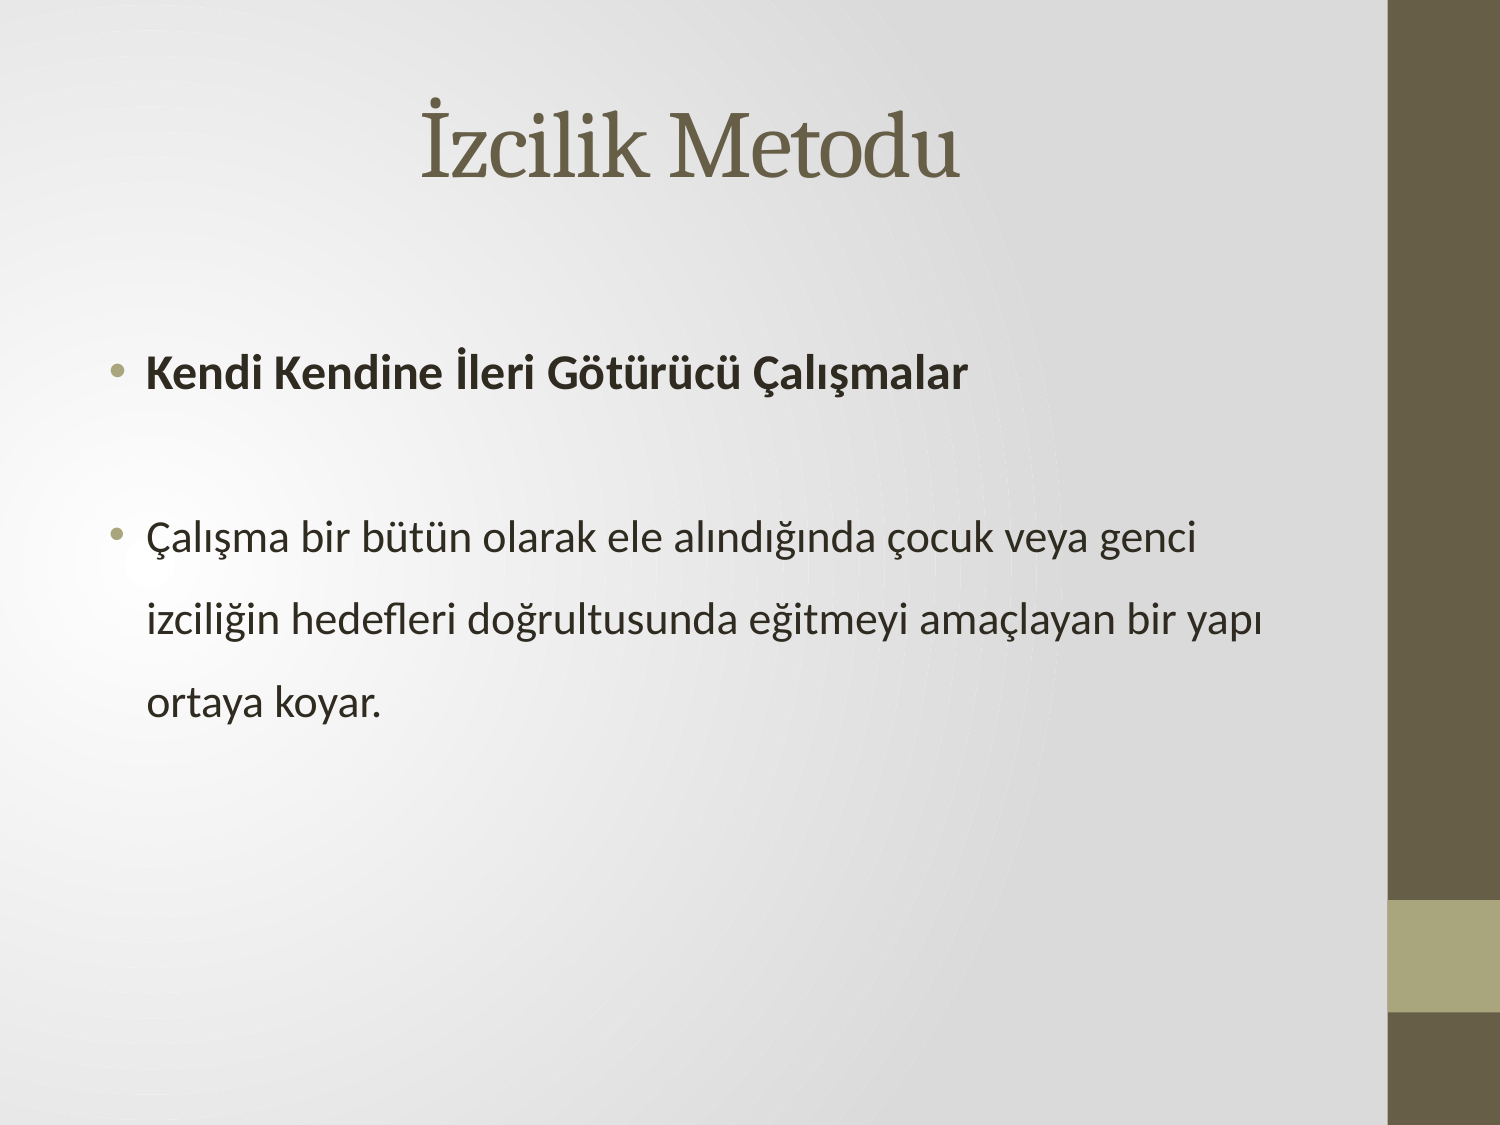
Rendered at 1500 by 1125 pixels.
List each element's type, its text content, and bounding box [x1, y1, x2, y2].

list Kendi Kendine İleri Götürücü Çalışmalar Çalışma bir bütün olarak ele alındığında çocuk veya genci izciliğin hedefleri doğrultusunda eğitmeyi amaçlayan bir yapı ortaya koyar. [75, 262, 1325, 1050]
title İzcilik Metodu [75, 45, 1325, 233]
